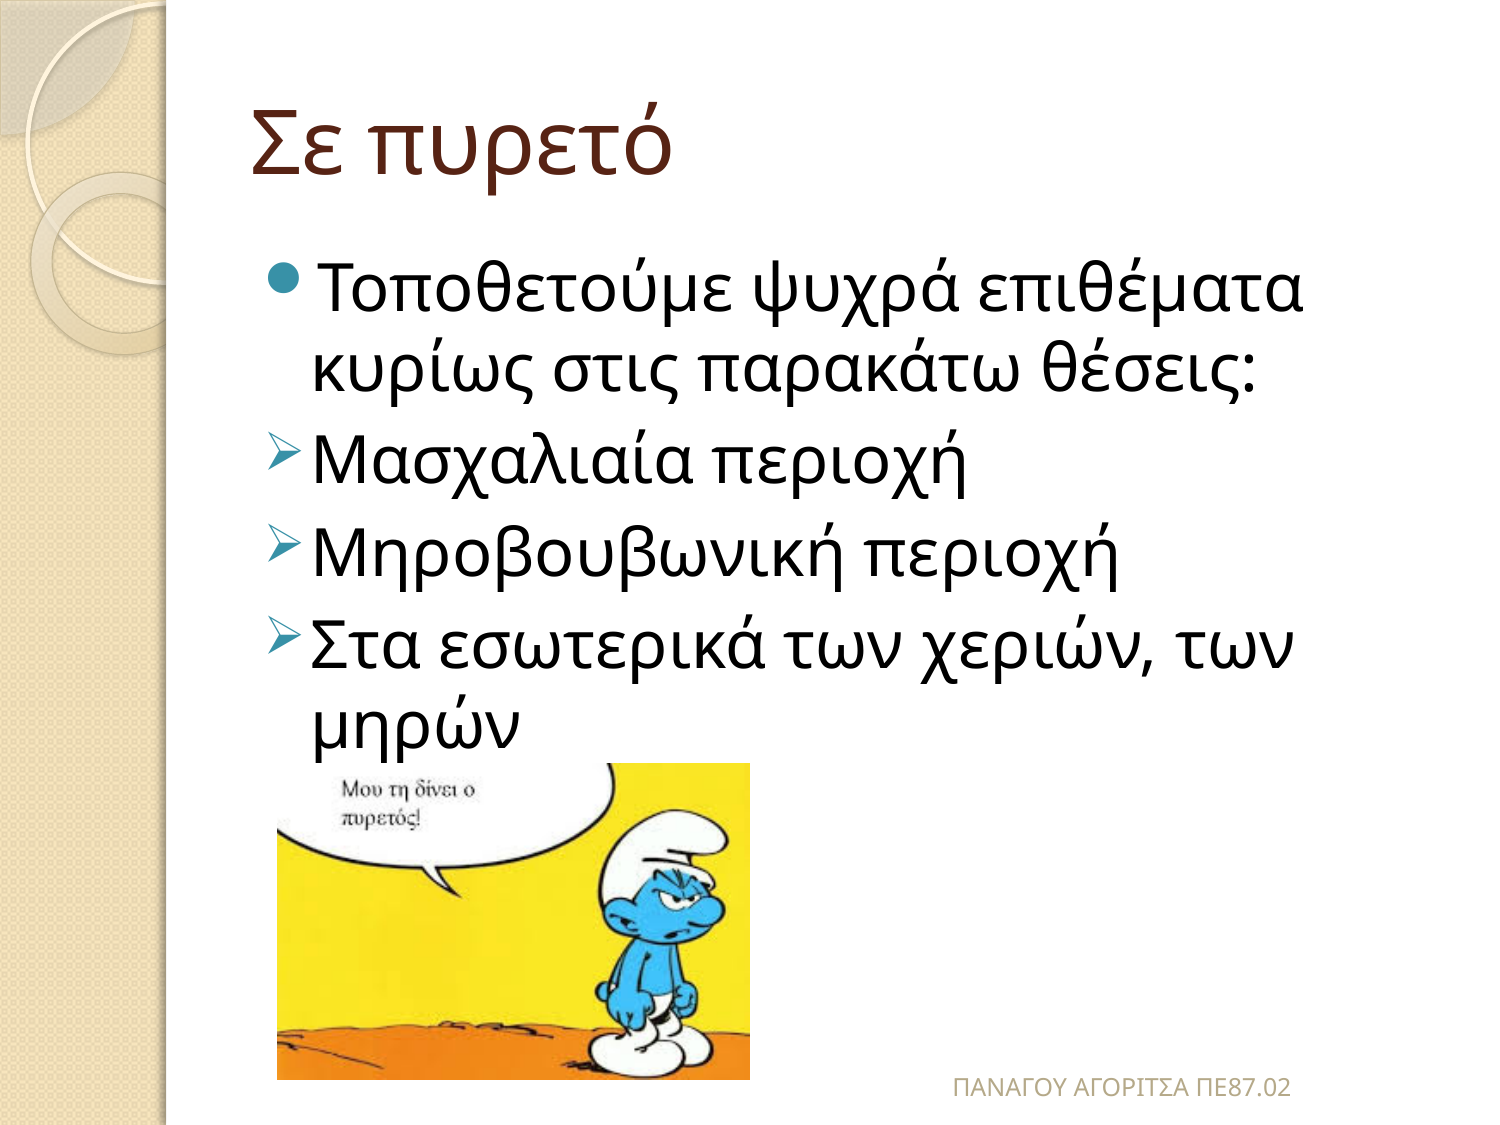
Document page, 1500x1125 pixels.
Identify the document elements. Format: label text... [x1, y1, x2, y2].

title Σε πυρετό [235, 45, 1466, 233]
picture [277, 762, 751, 1081]
list Τοποθετούμε ψυχρά επιθέματα κυρίως στις παρακάτω θέσεις: Μασχαλιαία περιοχή Μηροβουβωνική περιοχή Στα εσωτερικά των χεριών, των μηρών [235, 237, 1466, 1025]
footer ΠΑΝΑΓΟΥ ΑΓΟΡΙΤΣΑ ΠΕ87.02 [937, 1034, 1413, 1113]
